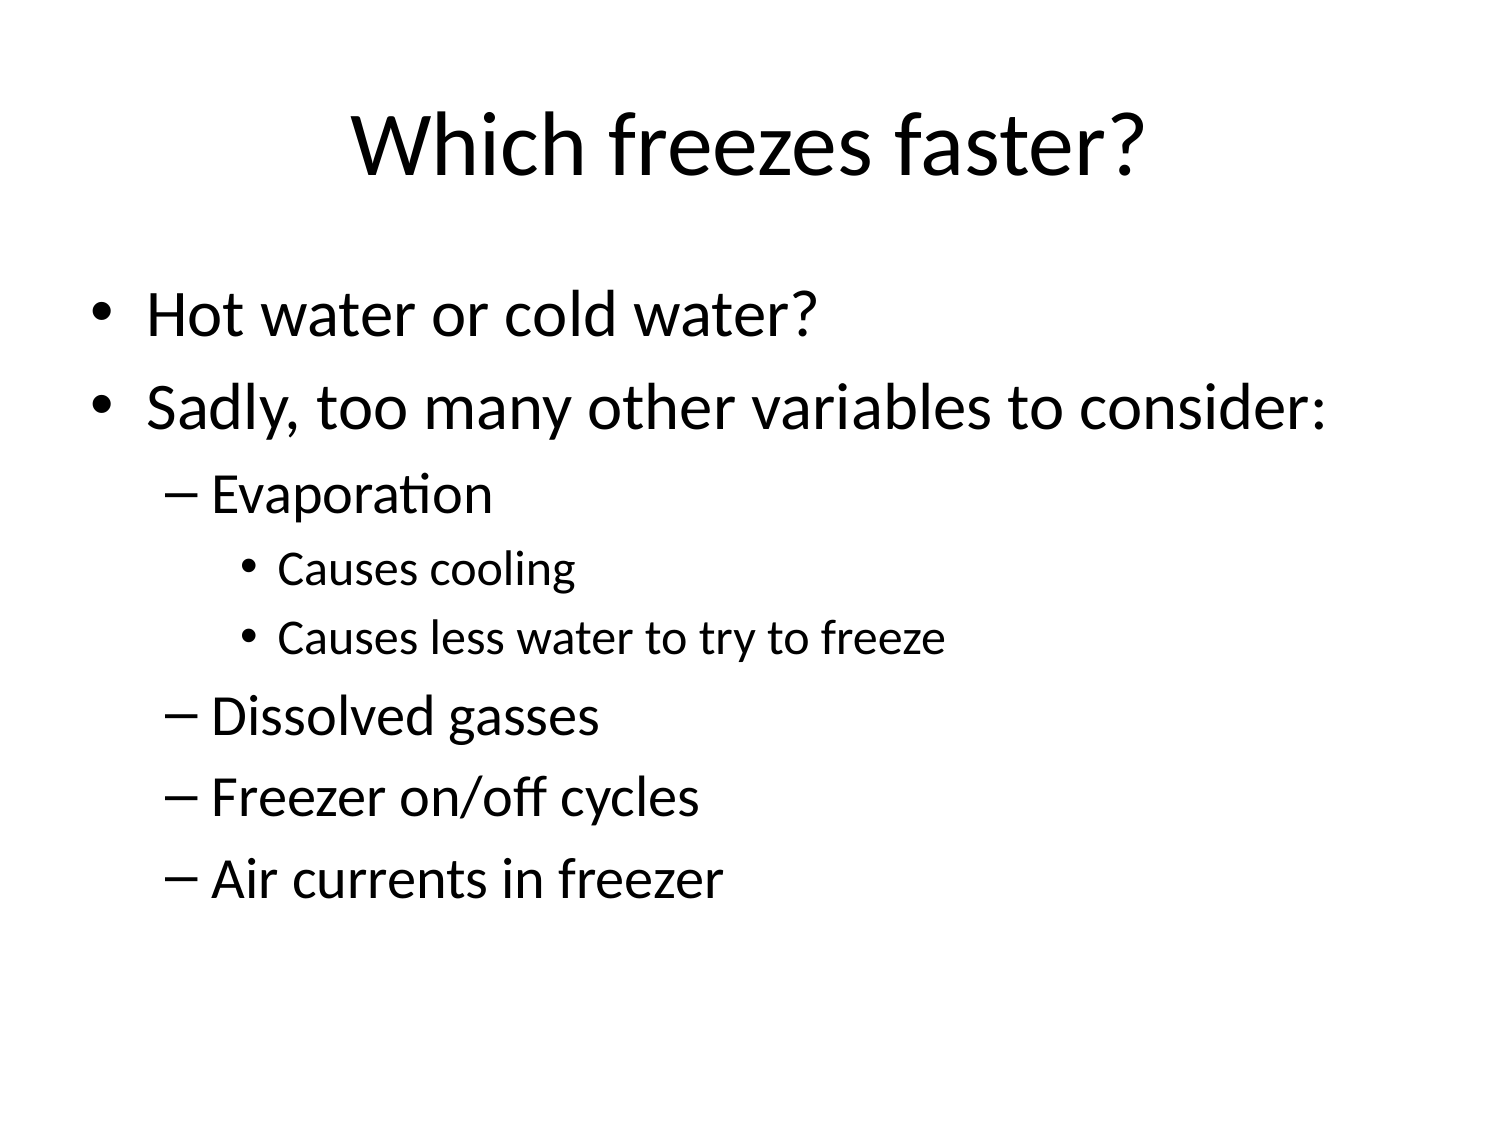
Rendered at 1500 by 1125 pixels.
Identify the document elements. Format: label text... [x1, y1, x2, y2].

title Which freezes faster? [75, 45, 1425, 233]
list Hot water or cold water? Sadly, too many other variables to consider: Evaporation Causes cooling Causes less water to try to freeze Dissolved gasses Freezer on/off cycles Air currents in freezer [75, 262, 1425, 1005]
